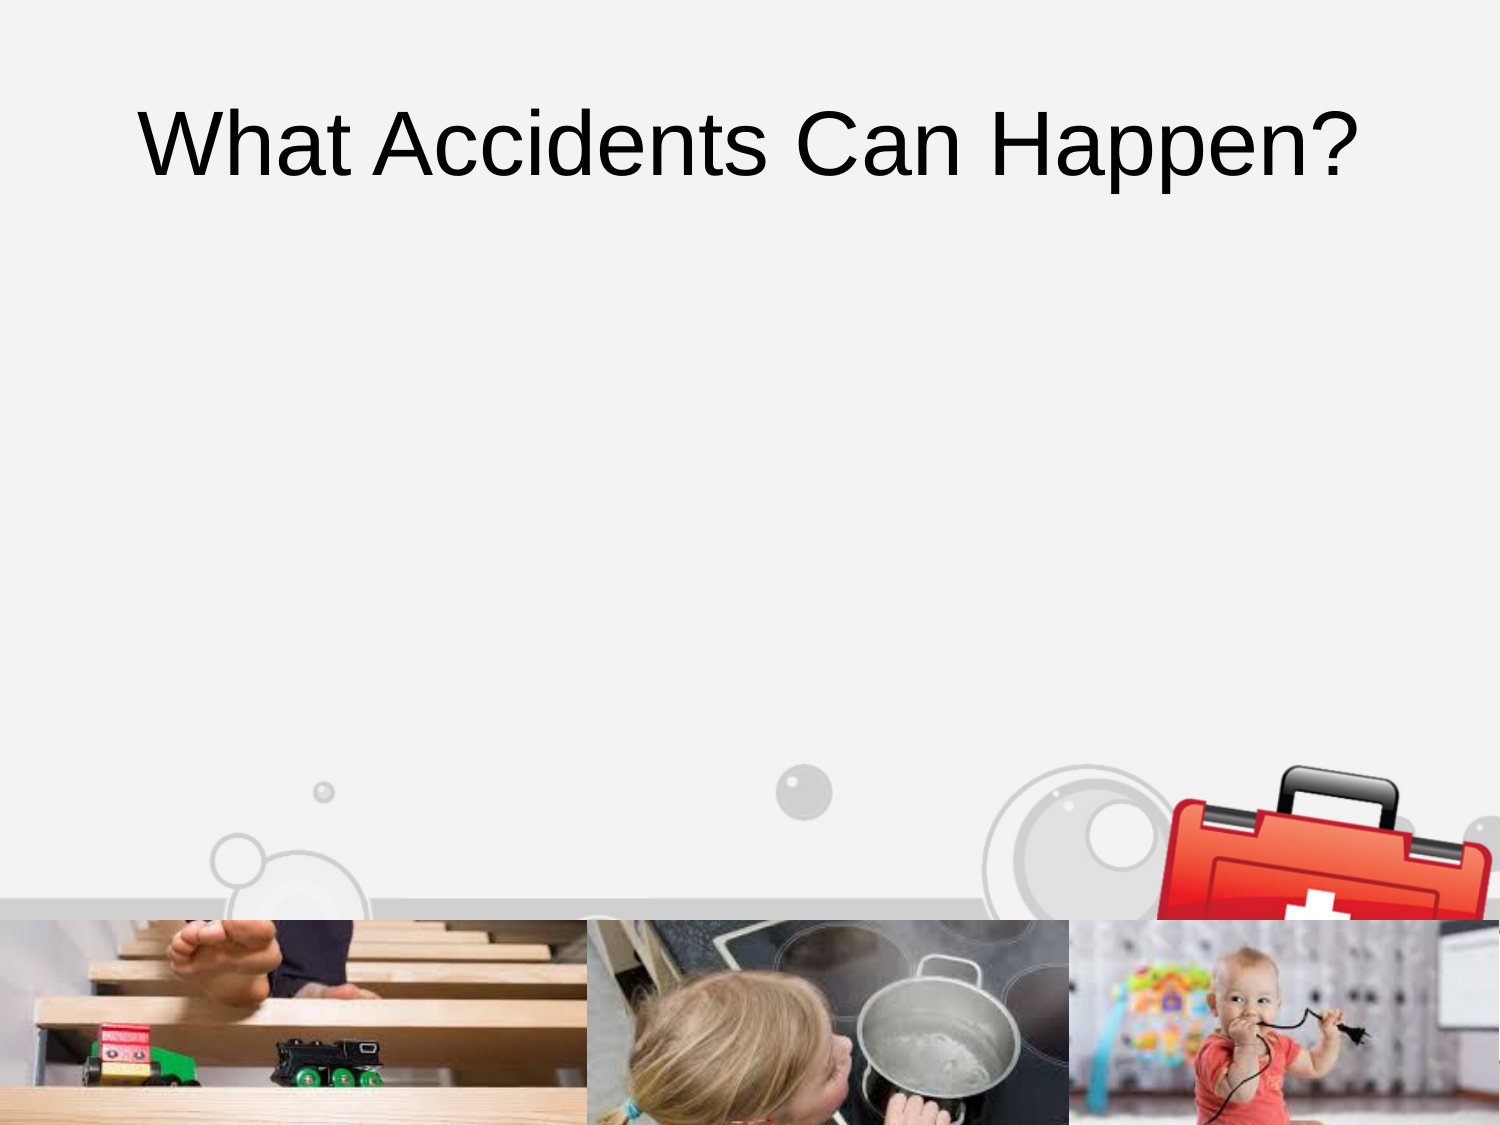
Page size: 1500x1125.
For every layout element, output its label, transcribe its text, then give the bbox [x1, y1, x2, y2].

picture [0, 0, 1500, 1125]
title What Accidents Can Happen? [75, 45, 1425, 233]
